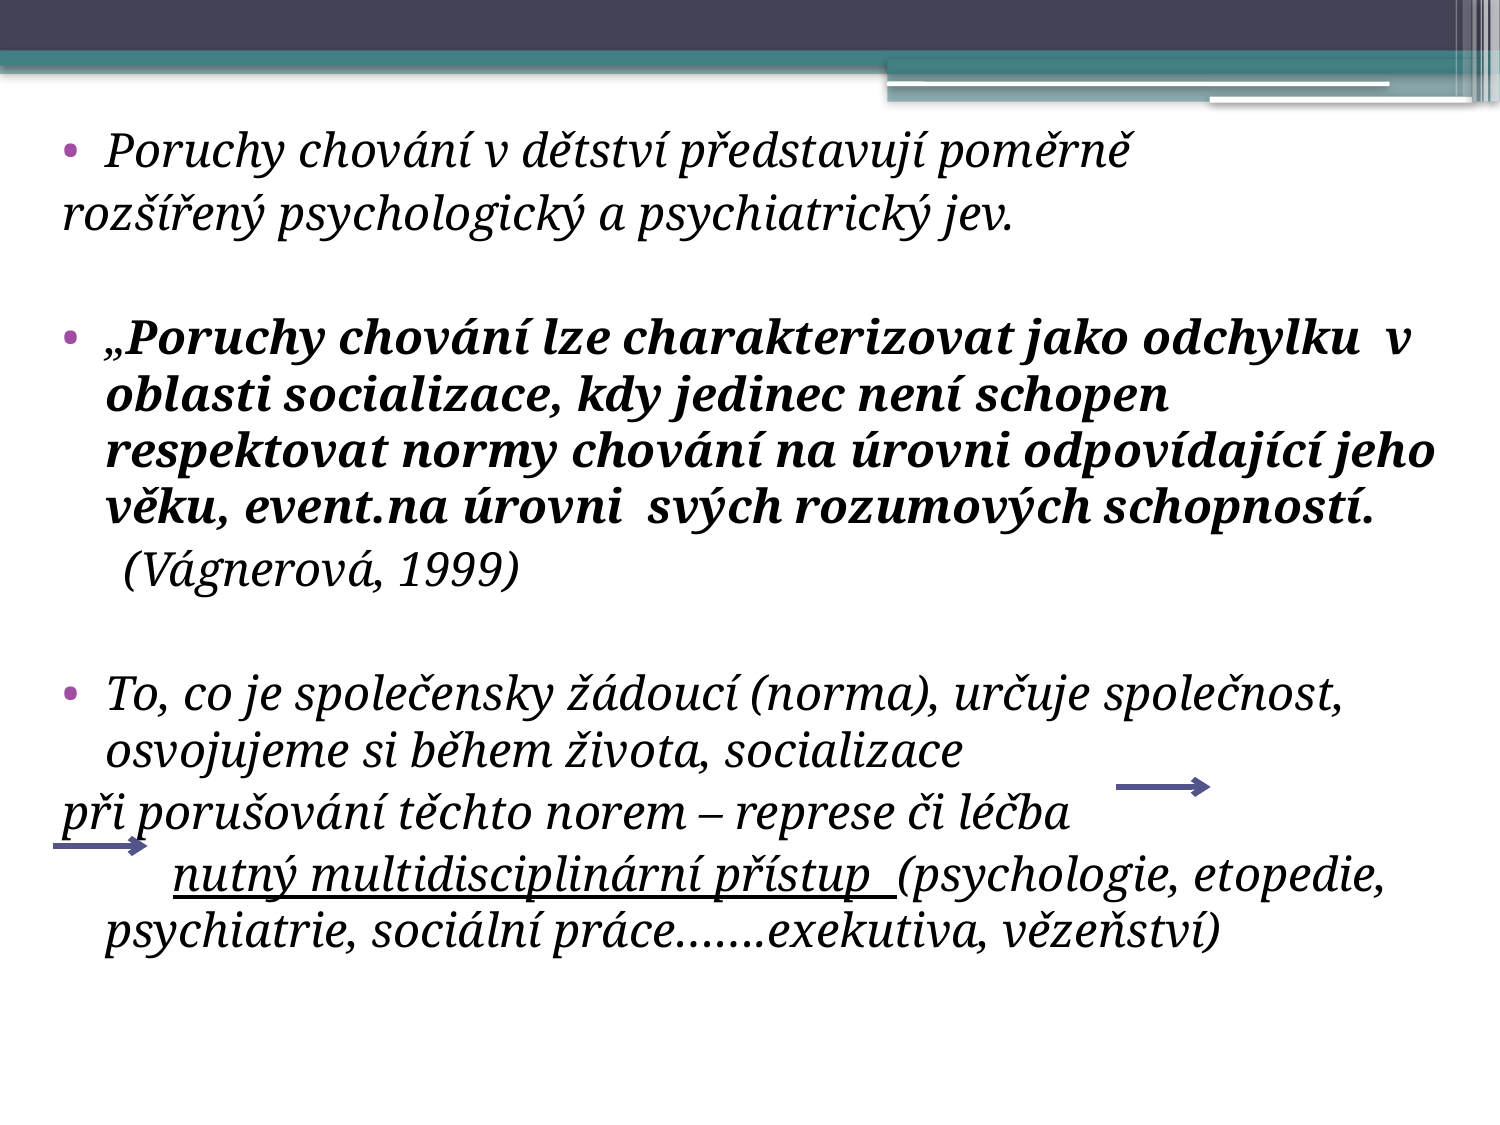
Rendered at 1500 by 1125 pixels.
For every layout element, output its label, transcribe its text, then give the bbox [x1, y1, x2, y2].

list Poruchy chování v dětství představují poměrně rozšířený psychologický a psychiatrický jev. „Poruchy chování lze charakterizovat jako odchylku v oblasti socializace, kdy jedinec není schopen respektovat normy chování na úrovni odpovídající jeho věku, event.na úrovni svých rozumových schopností. (Vágnerová, 1999) To, co je společensky žádoucí (norma), určuje společnost, osvojujeme si během života, socializace při porušování těchto norem – represe či léčba nutný multidisciplinární přístup (psychologie, etopedie, psychiatrie, sociální práce…….exekutiva, vězeňství) [29, 113, 1459, 986]
